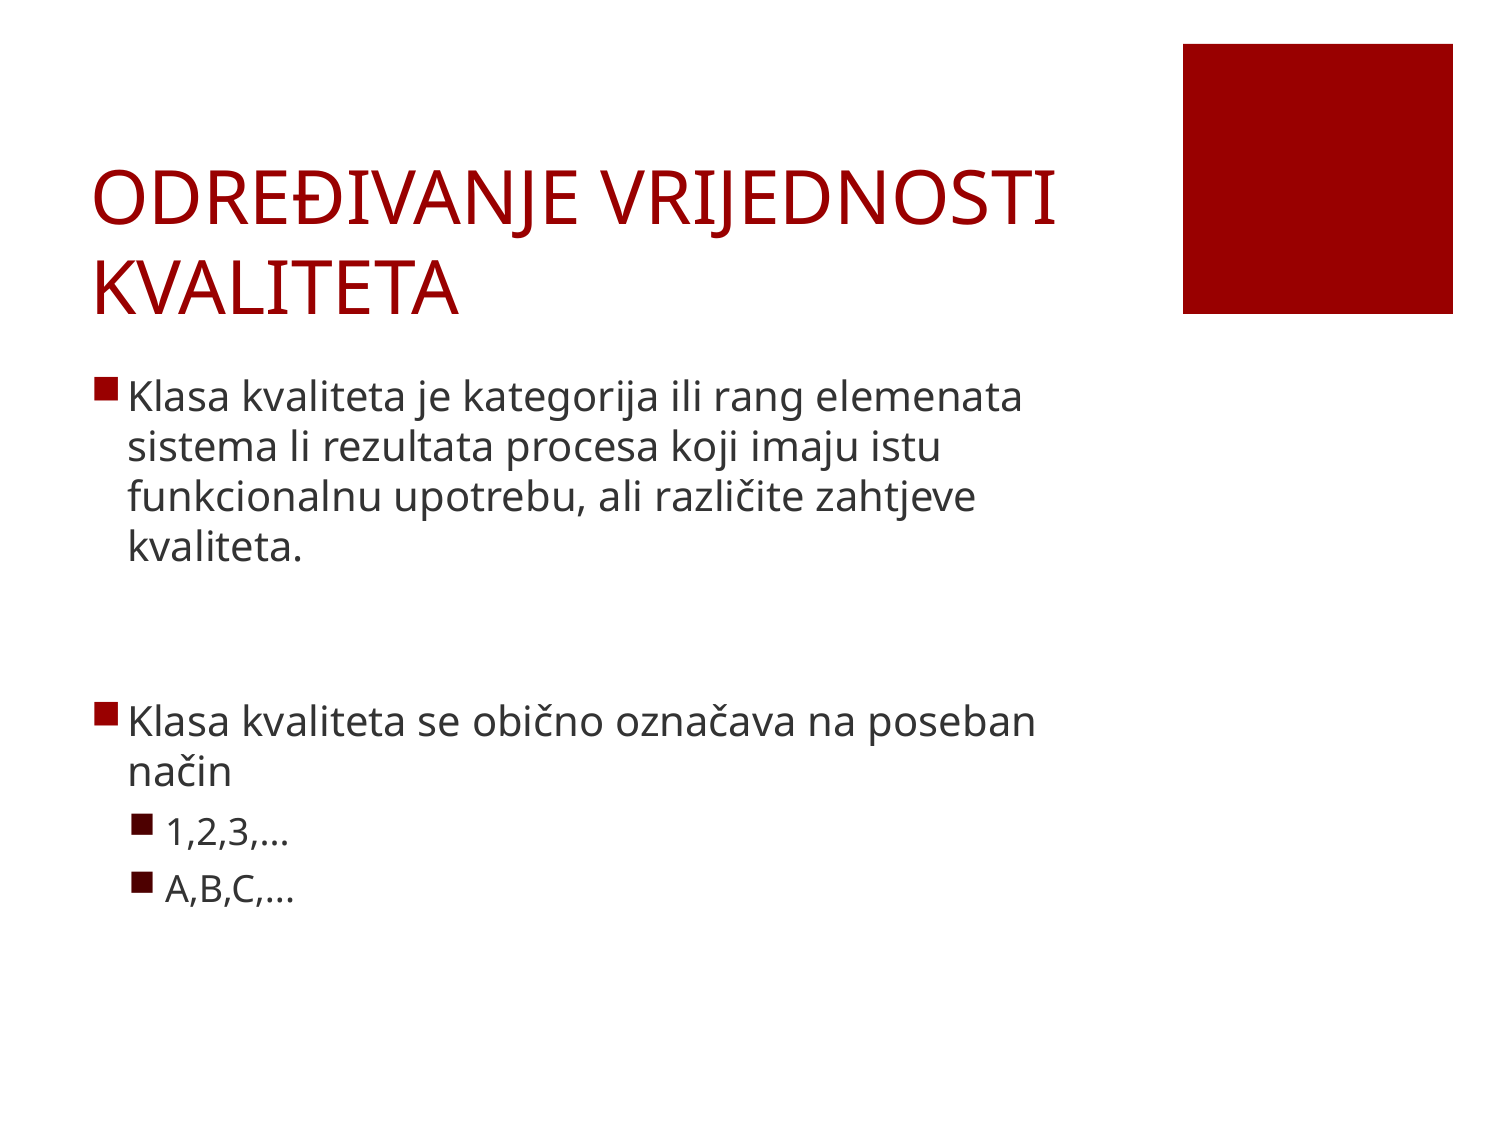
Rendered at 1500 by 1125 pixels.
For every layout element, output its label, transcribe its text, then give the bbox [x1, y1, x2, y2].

title ODREĐIVANJE VRIJEDNOSTI KVALITETA [75, 149, 1143, 338]
list Klasa kvaliteta je kategorija ili rang elemenata sistema li rezultata procesa koji imaju istu funkcionalnu upotrebu, ali različite zahtjeve kvaliteta. Klasa kvaliteta se obično označava na poseban način 1,2,3,... A,B,C,... [75, 362, 1143, 1005]
